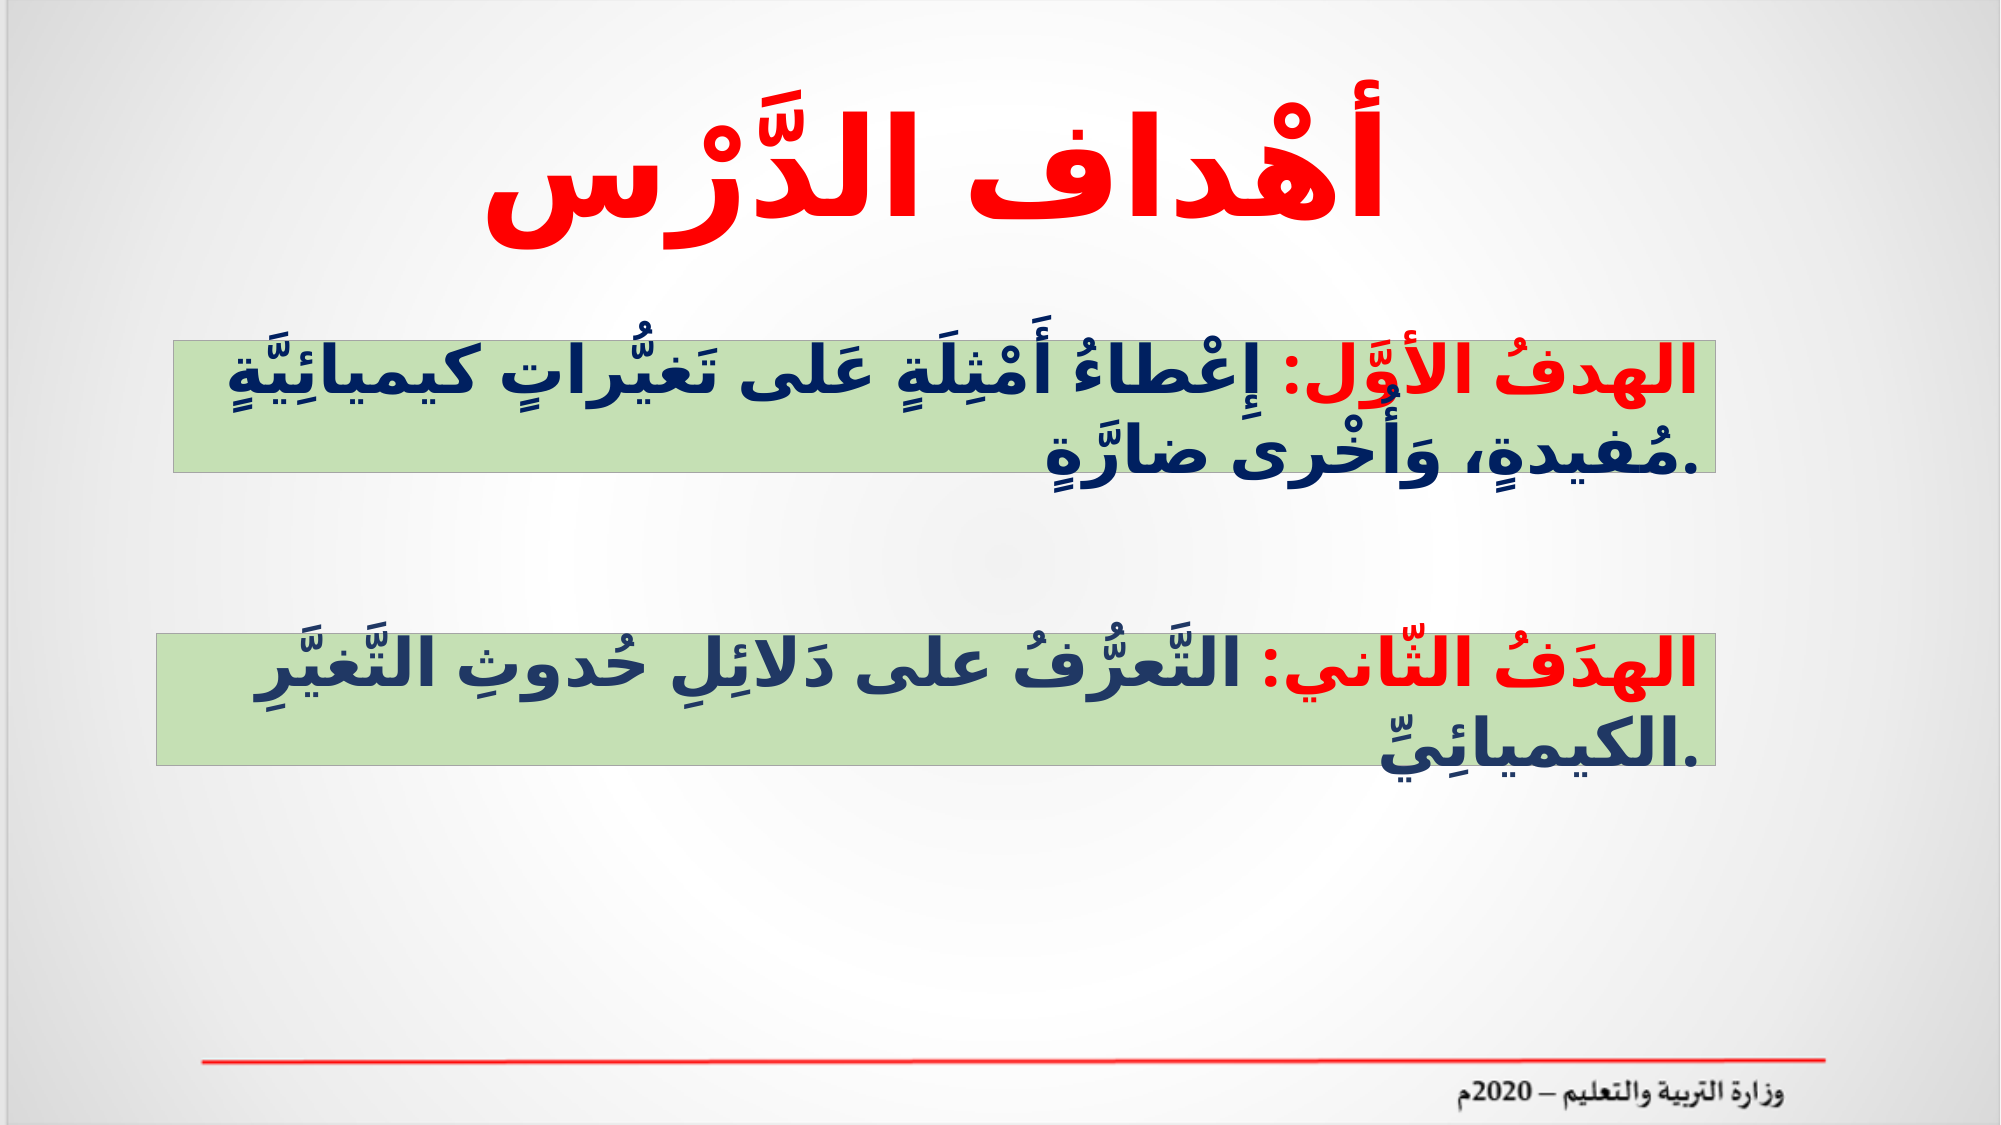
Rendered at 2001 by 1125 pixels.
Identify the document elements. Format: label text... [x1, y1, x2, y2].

text_box الهدفُ الأوَّل: إِعْطاءُ أَمْثِلَةٍ عَلى تَغيُّراتٍ كيميائِيَّةٍ مُفيدةٍ، وَأُخْرى ضارَّةٍ. [173, 340, 1716, 473]
picture [0, 0, 2001, 1125]
text_box أهْداف الدَّرْس [247, 90, 1623, 269]
text_box الهدَفُ الثّاني: التَّعرُّفُ على دَلائِلِ حُدوثِ التَّغيَّرِ الكيميائِيِّ. [156, 633, 1716, 766]
